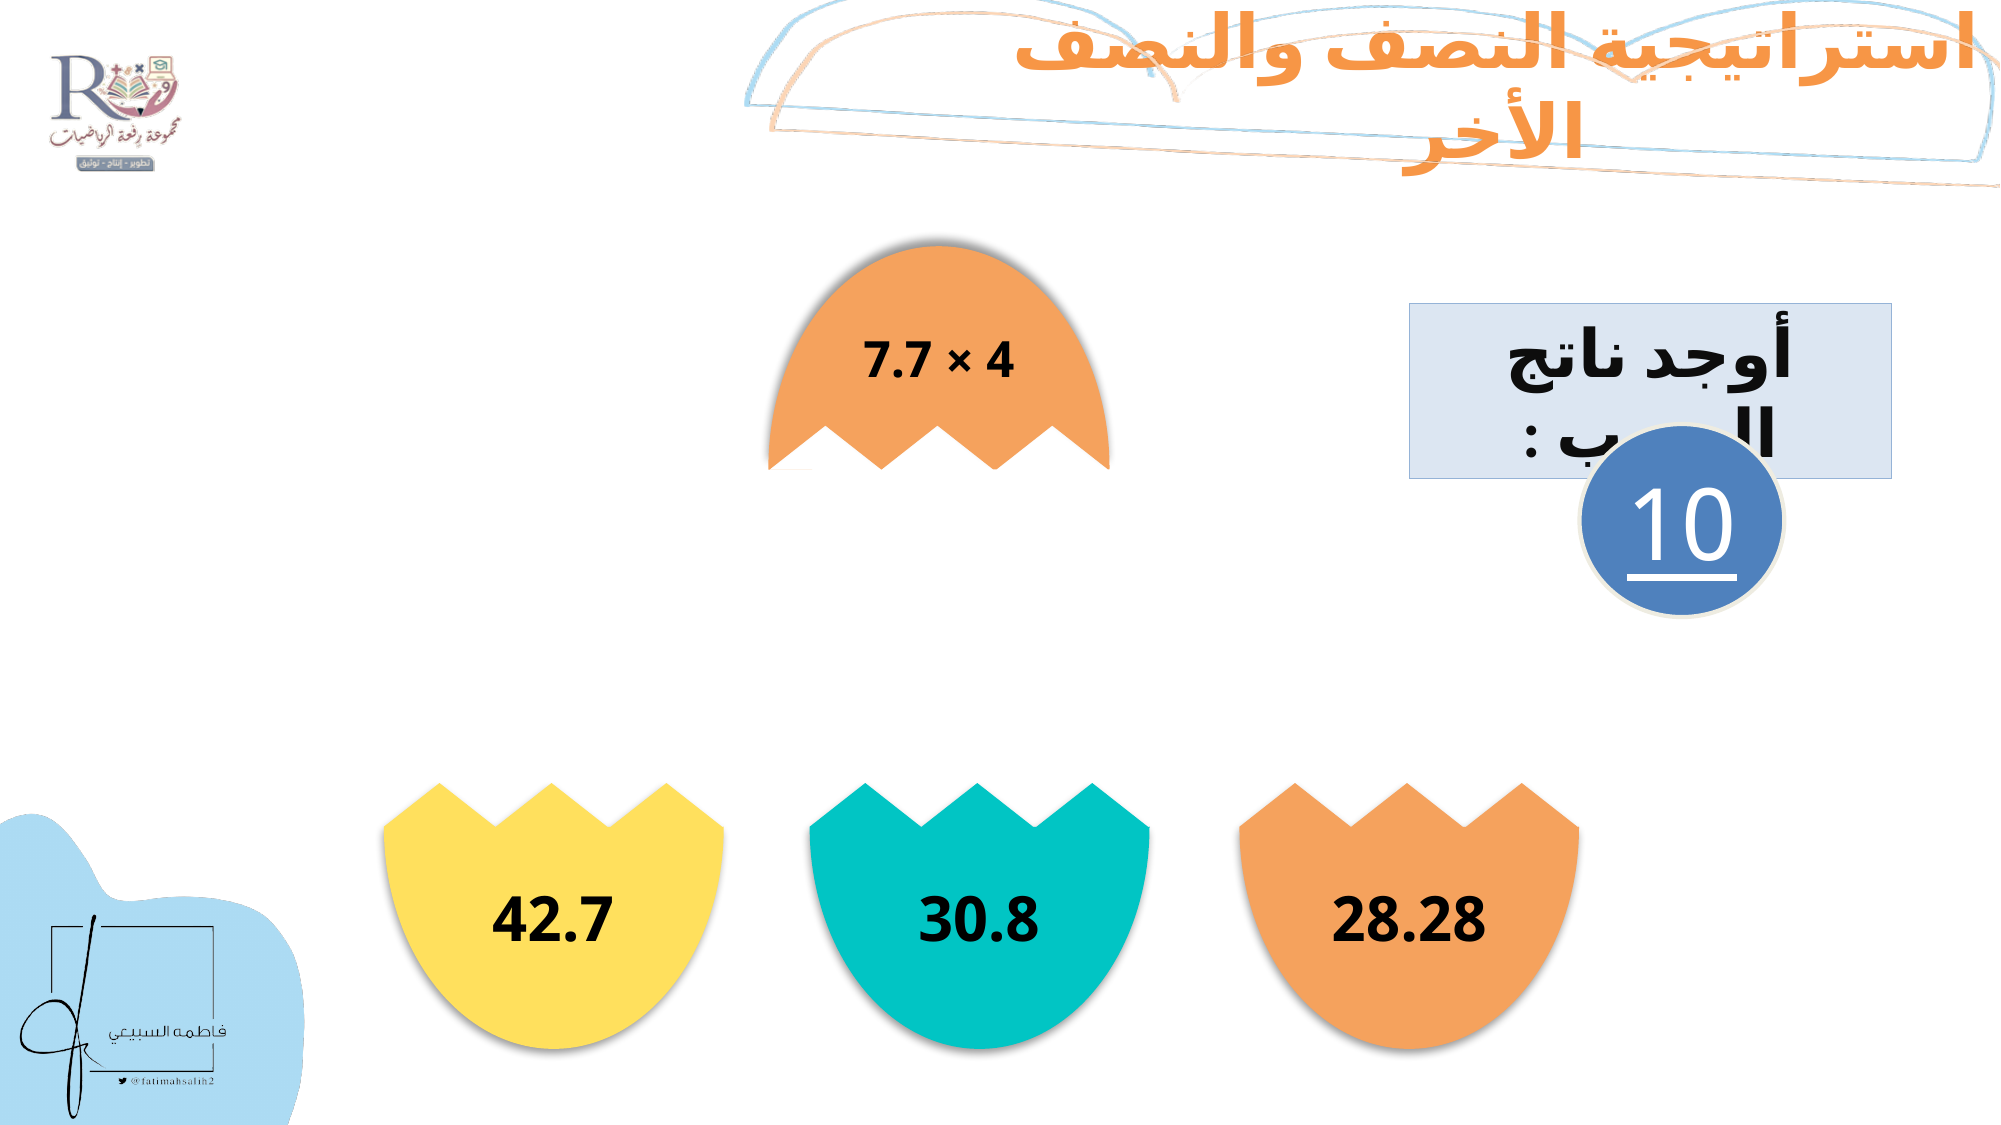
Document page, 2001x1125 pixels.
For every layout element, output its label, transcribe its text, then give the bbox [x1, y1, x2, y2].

text_box 4 × 7.7 [766, 244, 1112, 472]
picture [0, 771, 383, 1125]
text_box أوجد ناتج الضرب : [1409, 303, 1892, 479]
text_box 30.8 [807, 781, 1152, 1051]
picture [745, 0, 2000, 206]
text_box 10 [1577, 421, 1787, 620]
picture [15, 16, 233, 197]
text_box 42.7 [381, 781, 726, 1051]
text_box 28.28 [1237, 781, 1582, 1051]
